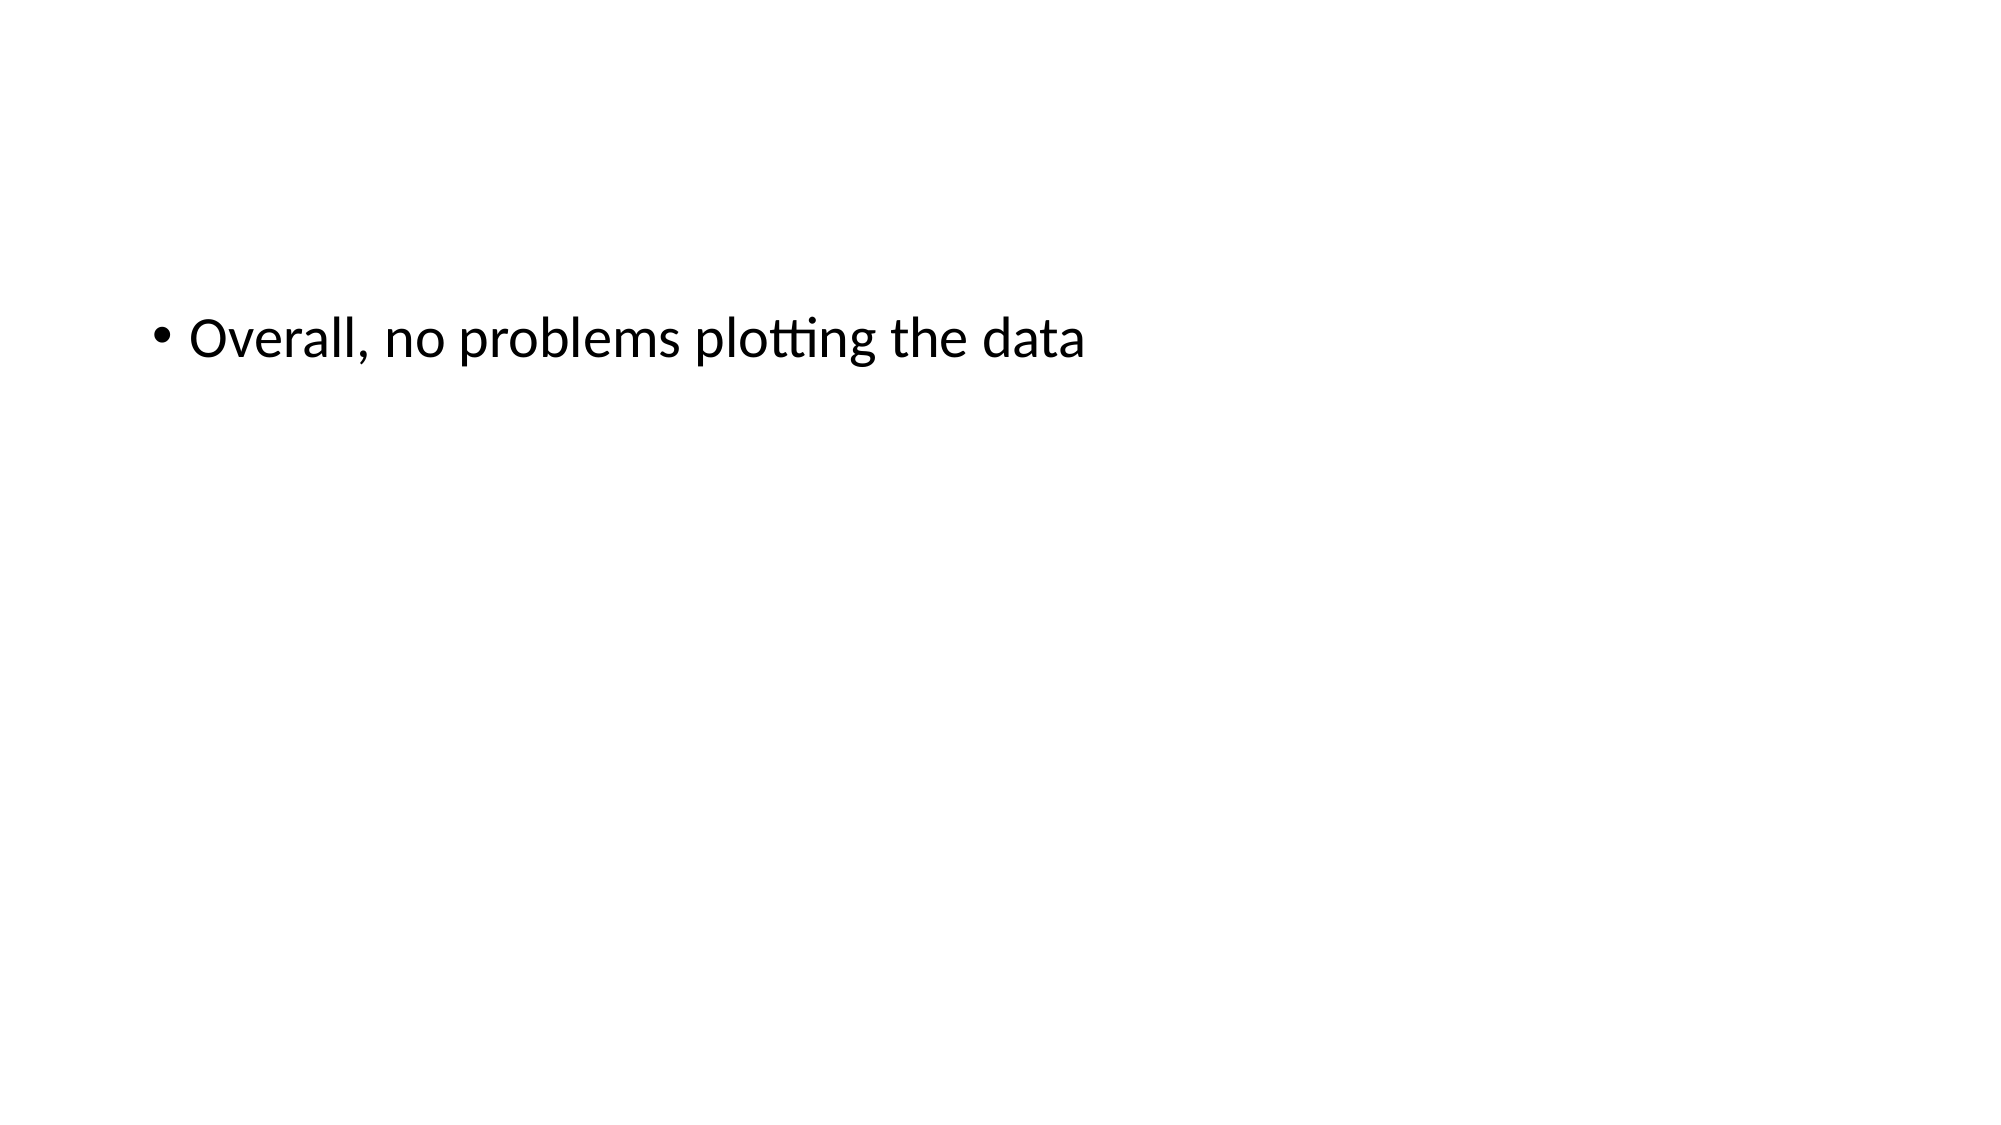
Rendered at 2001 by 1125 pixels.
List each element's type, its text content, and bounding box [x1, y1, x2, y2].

list Overall, no problems plotting the data [137, 299, 1863, 1014]
